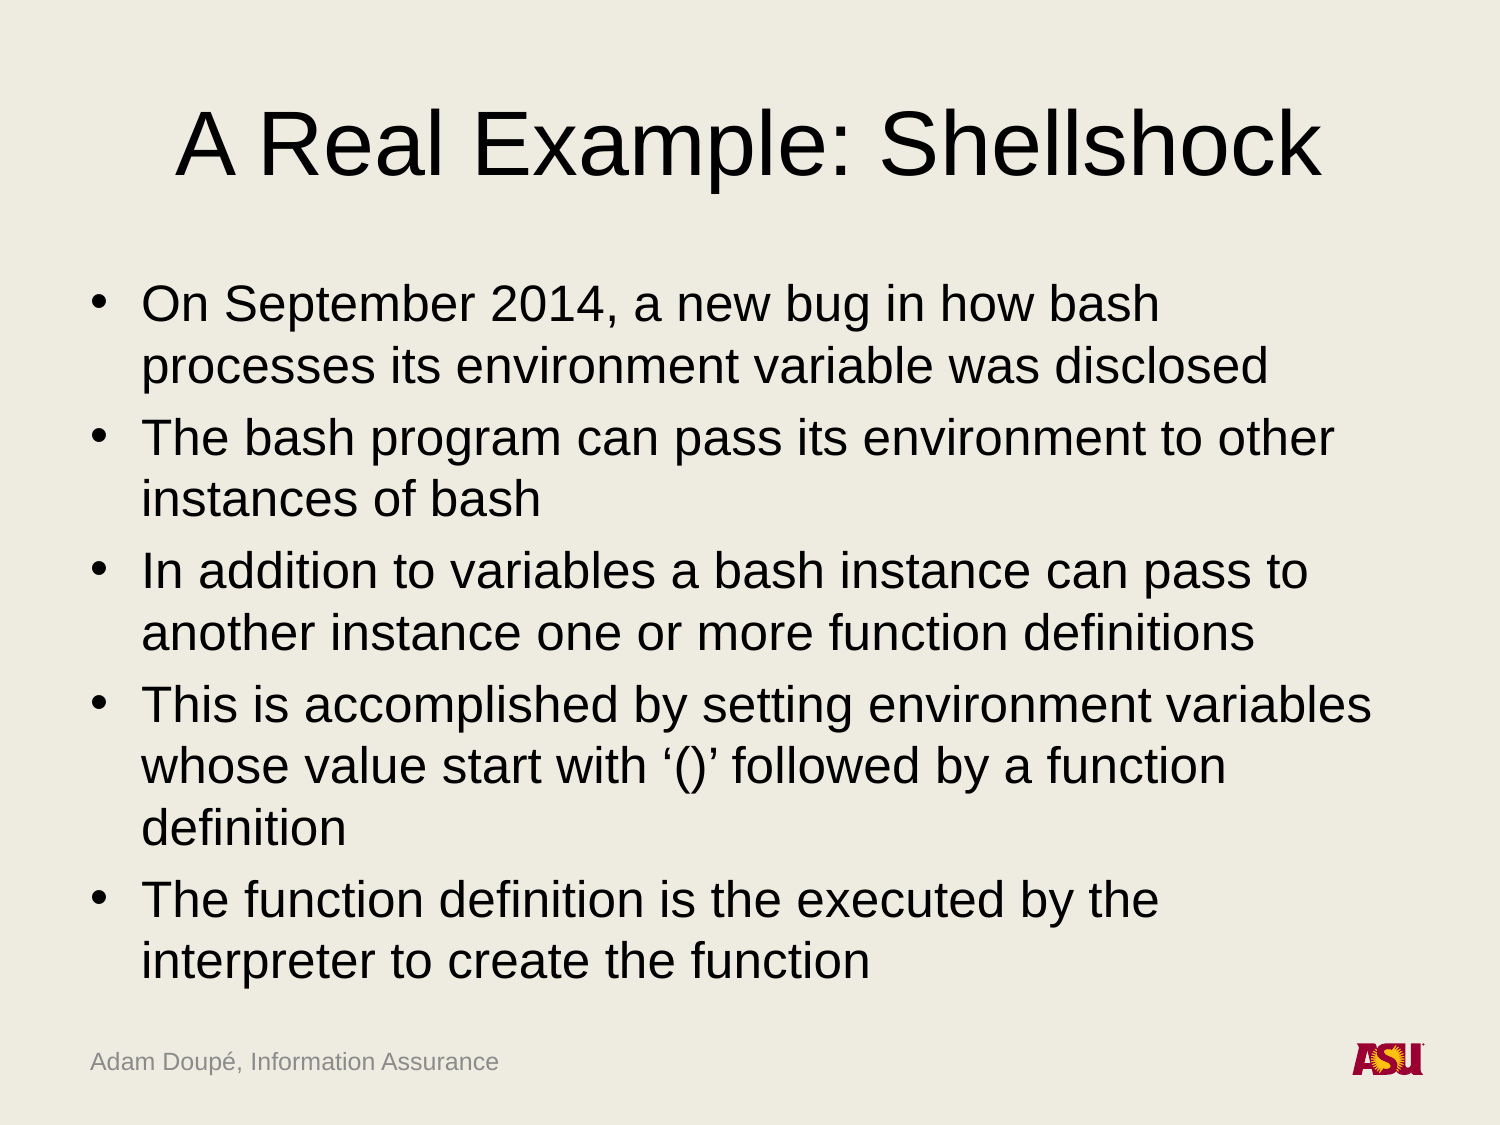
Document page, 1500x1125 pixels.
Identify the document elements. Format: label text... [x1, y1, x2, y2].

list On September 2014, a new bug in how bash processes its environment variable was disclosed The bash program can pass its environment to other instances of bash In addition to variables a bash instance can pass to another instance one or more function definitions This is accomplished by setting environment variables whose value start with ‘()’ followed by a function definition The function definition is the executed by the interpreter to create the function [75, 262, 1425, 1005]
title A Real Example: Shellshock [75, 45, 1425, 233]
